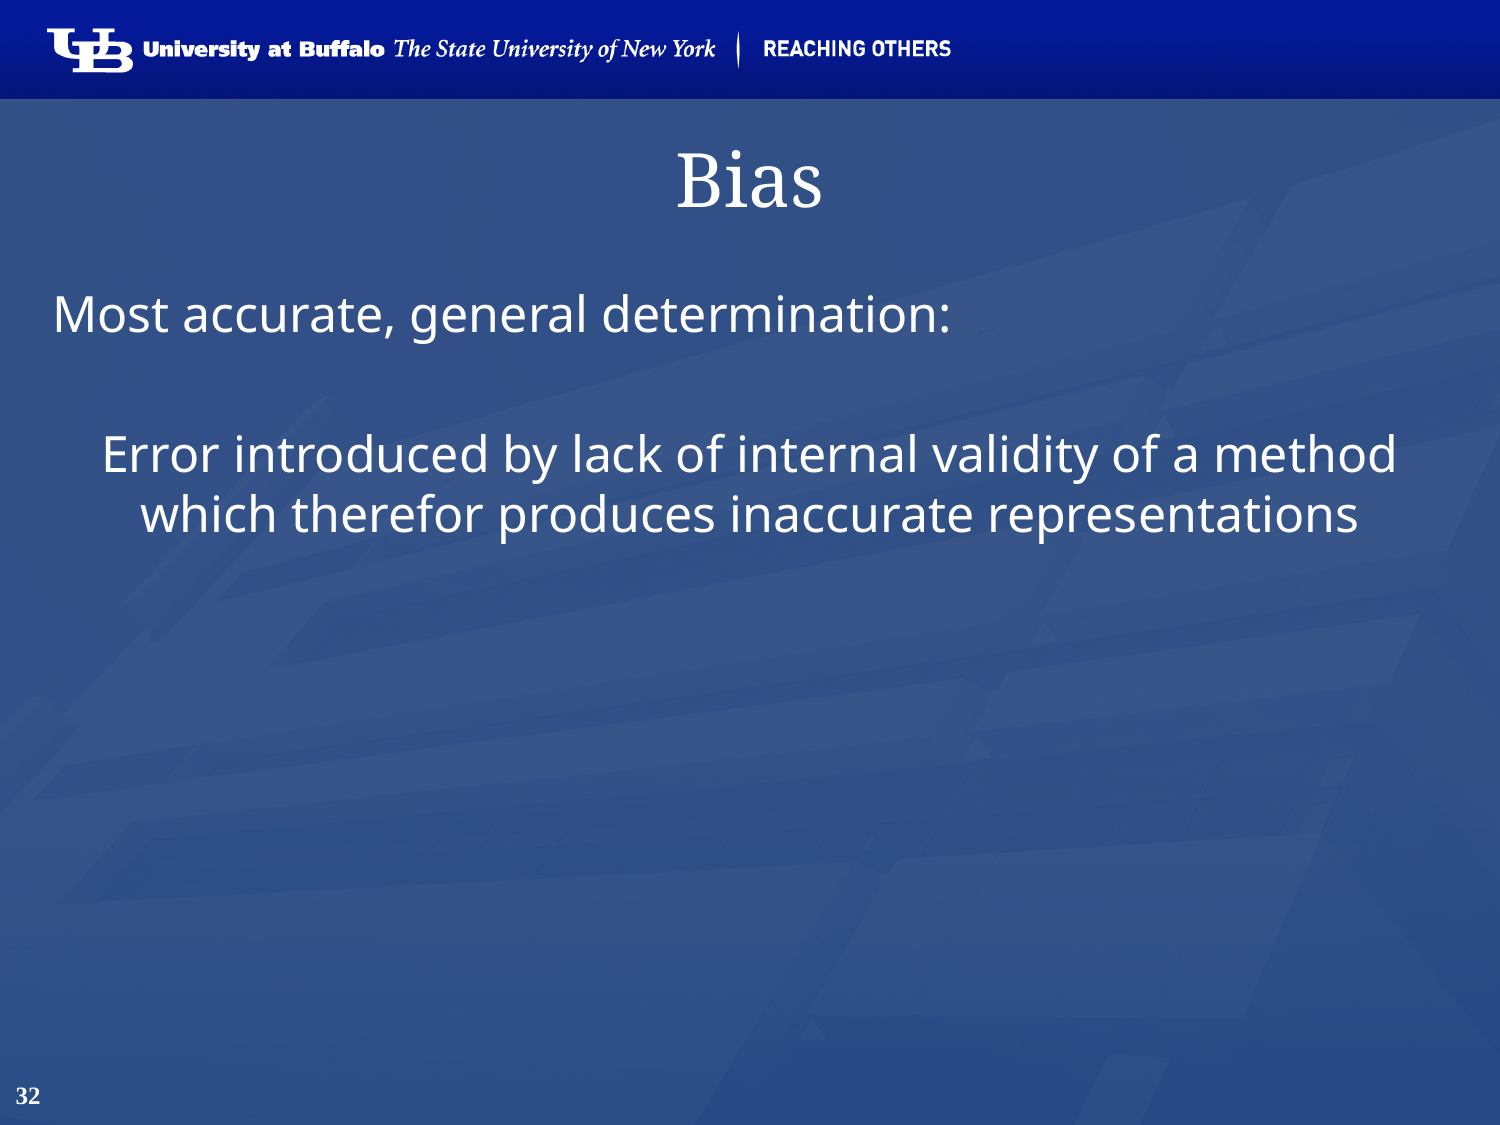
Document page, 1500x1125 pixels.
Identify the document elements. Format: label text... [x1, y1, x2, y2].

slide_number 32 [0, 1064, 75, 1125]
title Bias [37, 125, 1463, 250]
list Most accurate, general determination: Error introduced by lack of internal validity of a method which therefor produces inaccurate representations [37, 275, 1463, 1088]
picture [0, 0, 1500, 99]
